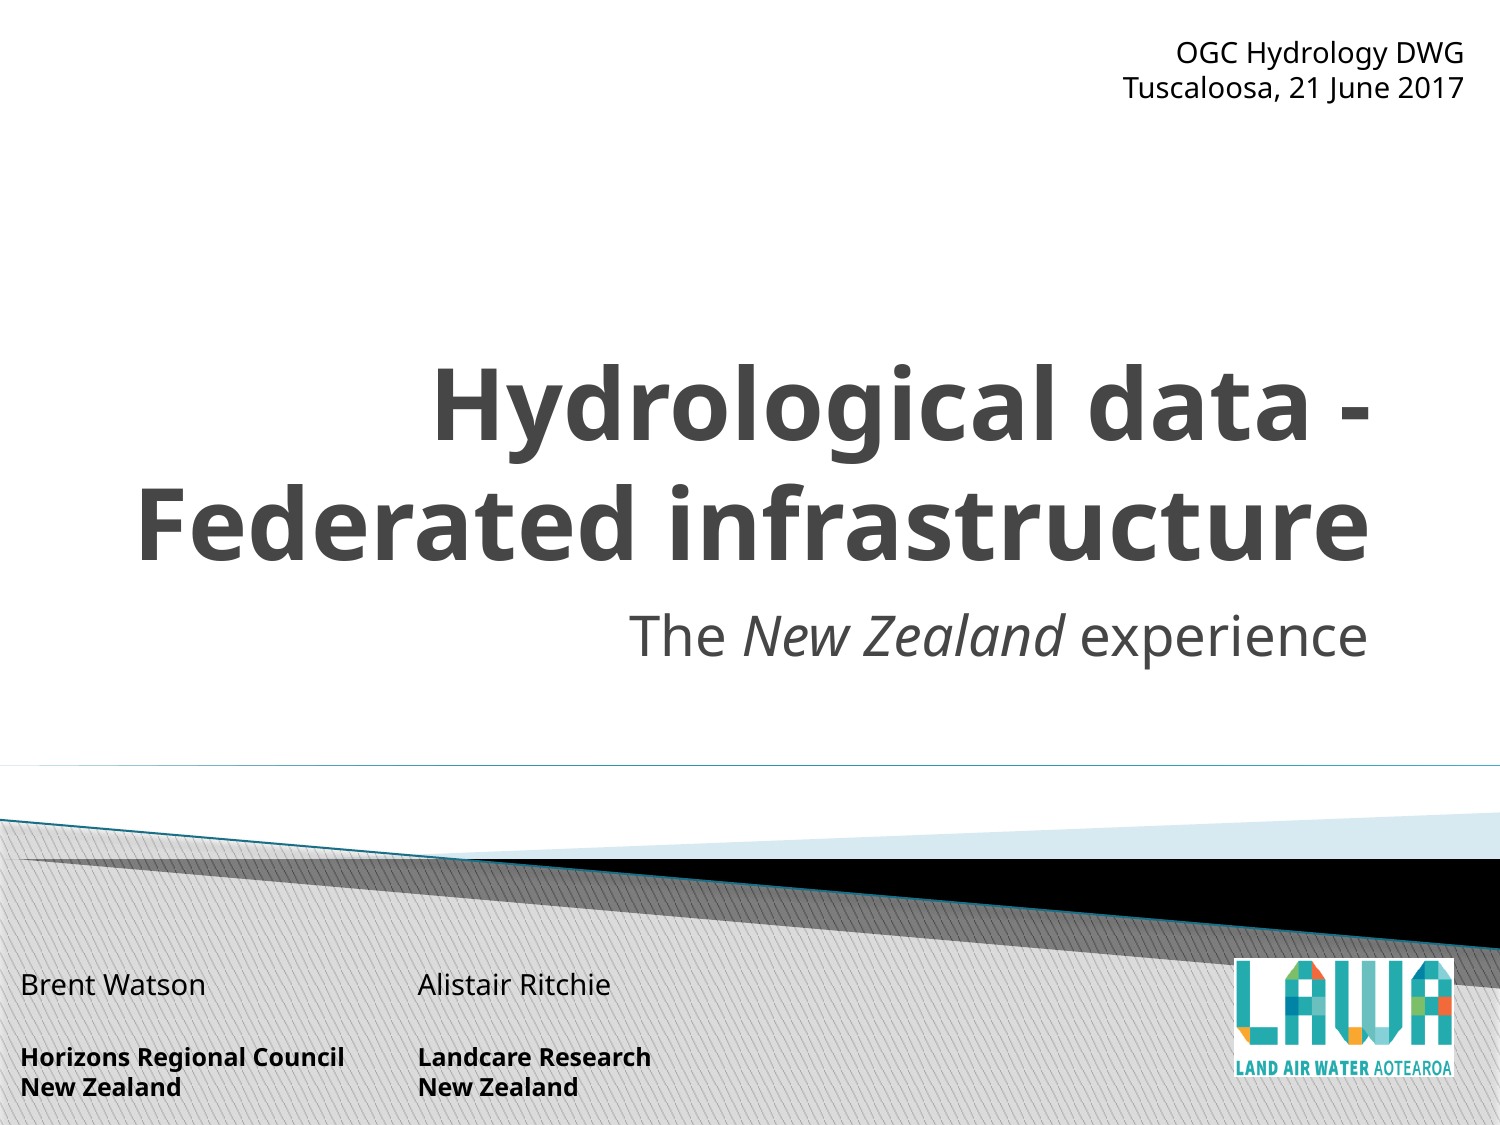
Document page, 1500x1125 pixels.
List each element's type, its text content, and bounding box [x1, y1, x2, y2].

title Hydrological data - Federated infrastructure [112, 287, 1388, 588]
subtitle The New Zealand experience [112, 592, 1388, 790]
text_box Alistair Ritchie Landcare Research New Zealand [402, 958, 667, 1109]
picture [5, 859, 1500, 1077]
text_box OGC Hydrology DWG Tuscaloosa, 21 June 2017 [1107, 26, 1480, 112]
text_box Brent Watson Horizons Regional Council New Zealand [5, 958, 368, 1109]
